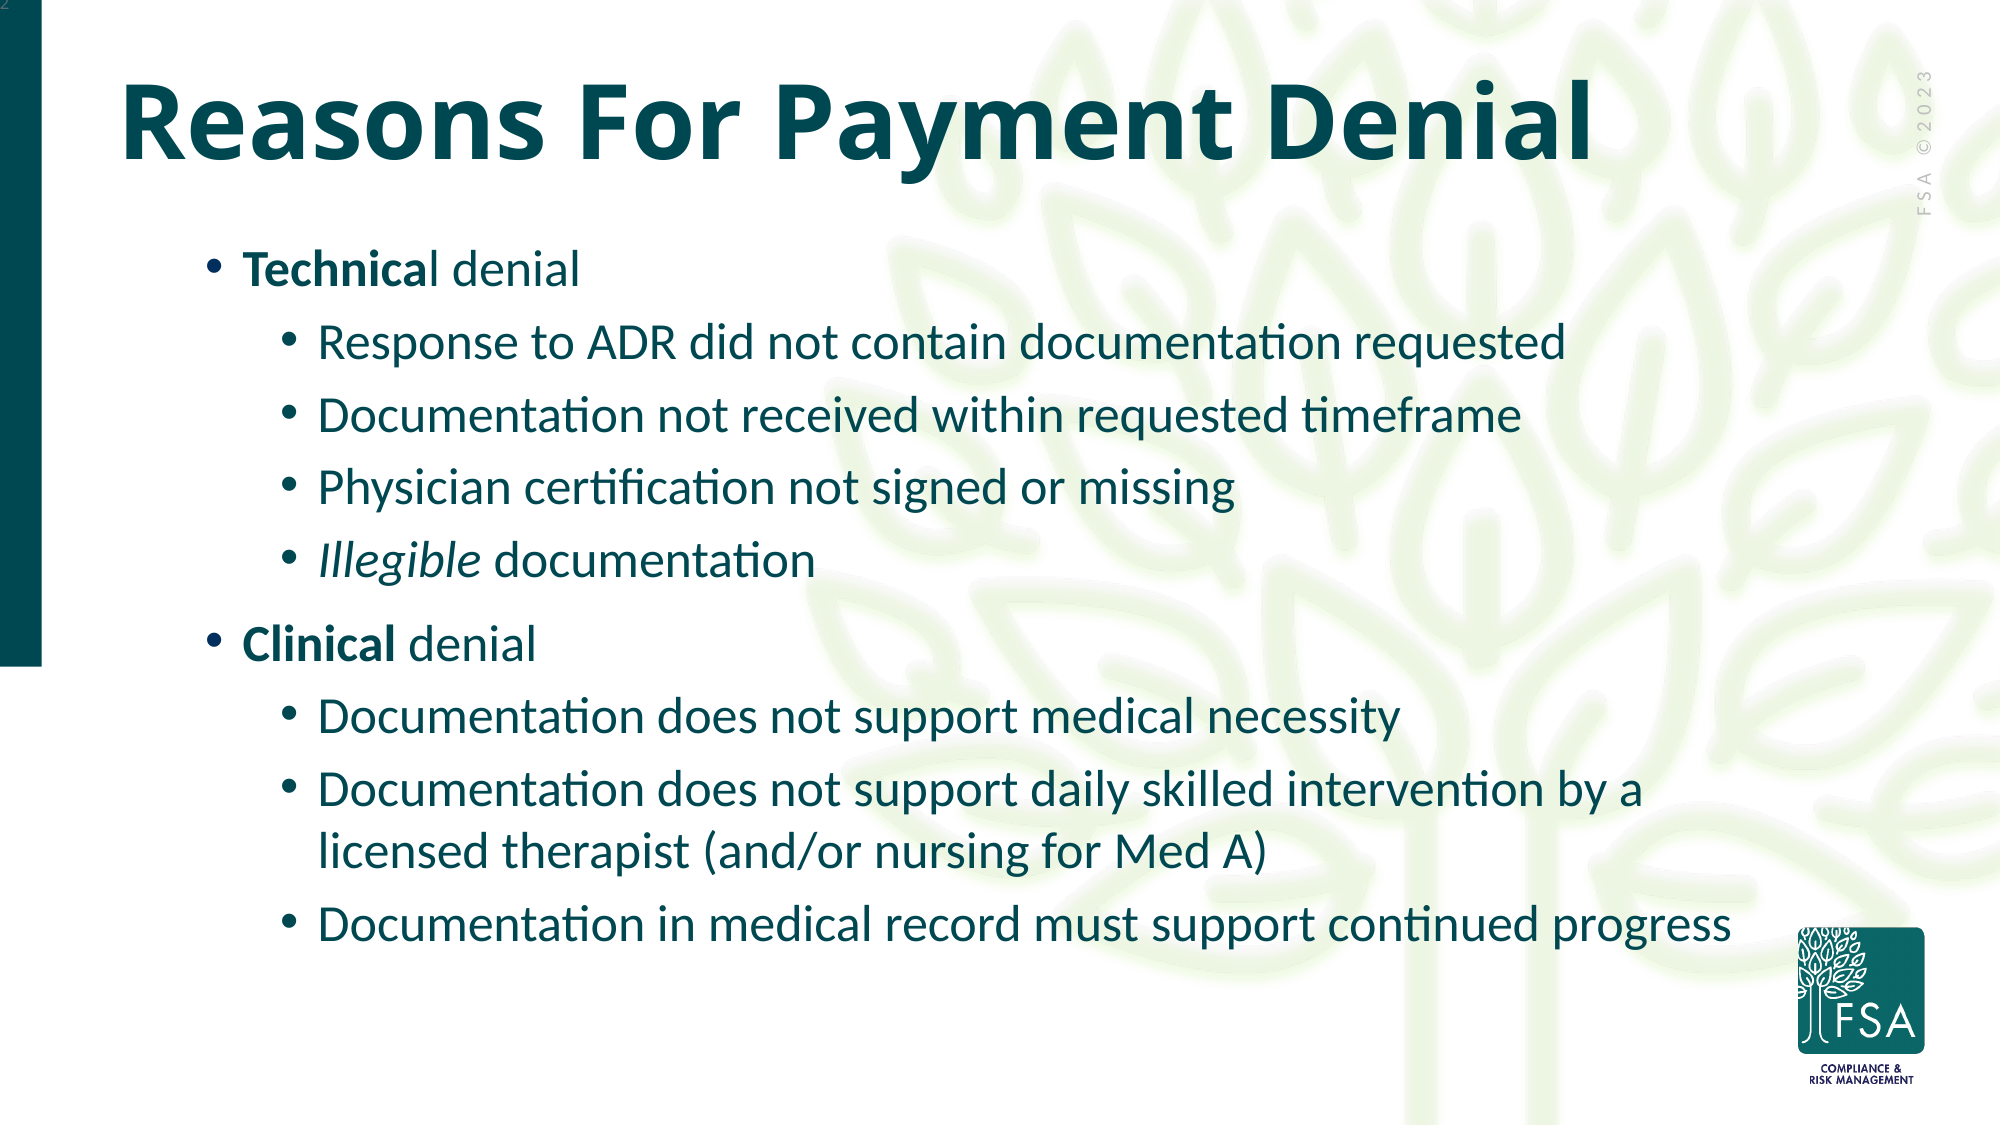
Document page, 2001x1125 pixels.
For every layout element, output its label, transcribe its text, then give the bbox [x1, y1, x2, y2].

title Reasons For Payment Denial [102, 37, 1914, 214]
list Technical denial Response to ADR did not contain documentation requested Documentation not received within requested timeframe Physician certification not signed or missing Illegible documentation Clinical denial Documentation does not support medical necessity Documentation does not support daily skilled intervention by a licensed therapist (and/or nursing for Med A) Documentation in medical record must support continued progress [190, 226, 1803, 1040]
picture [1777, 915, 1945, 1094]
